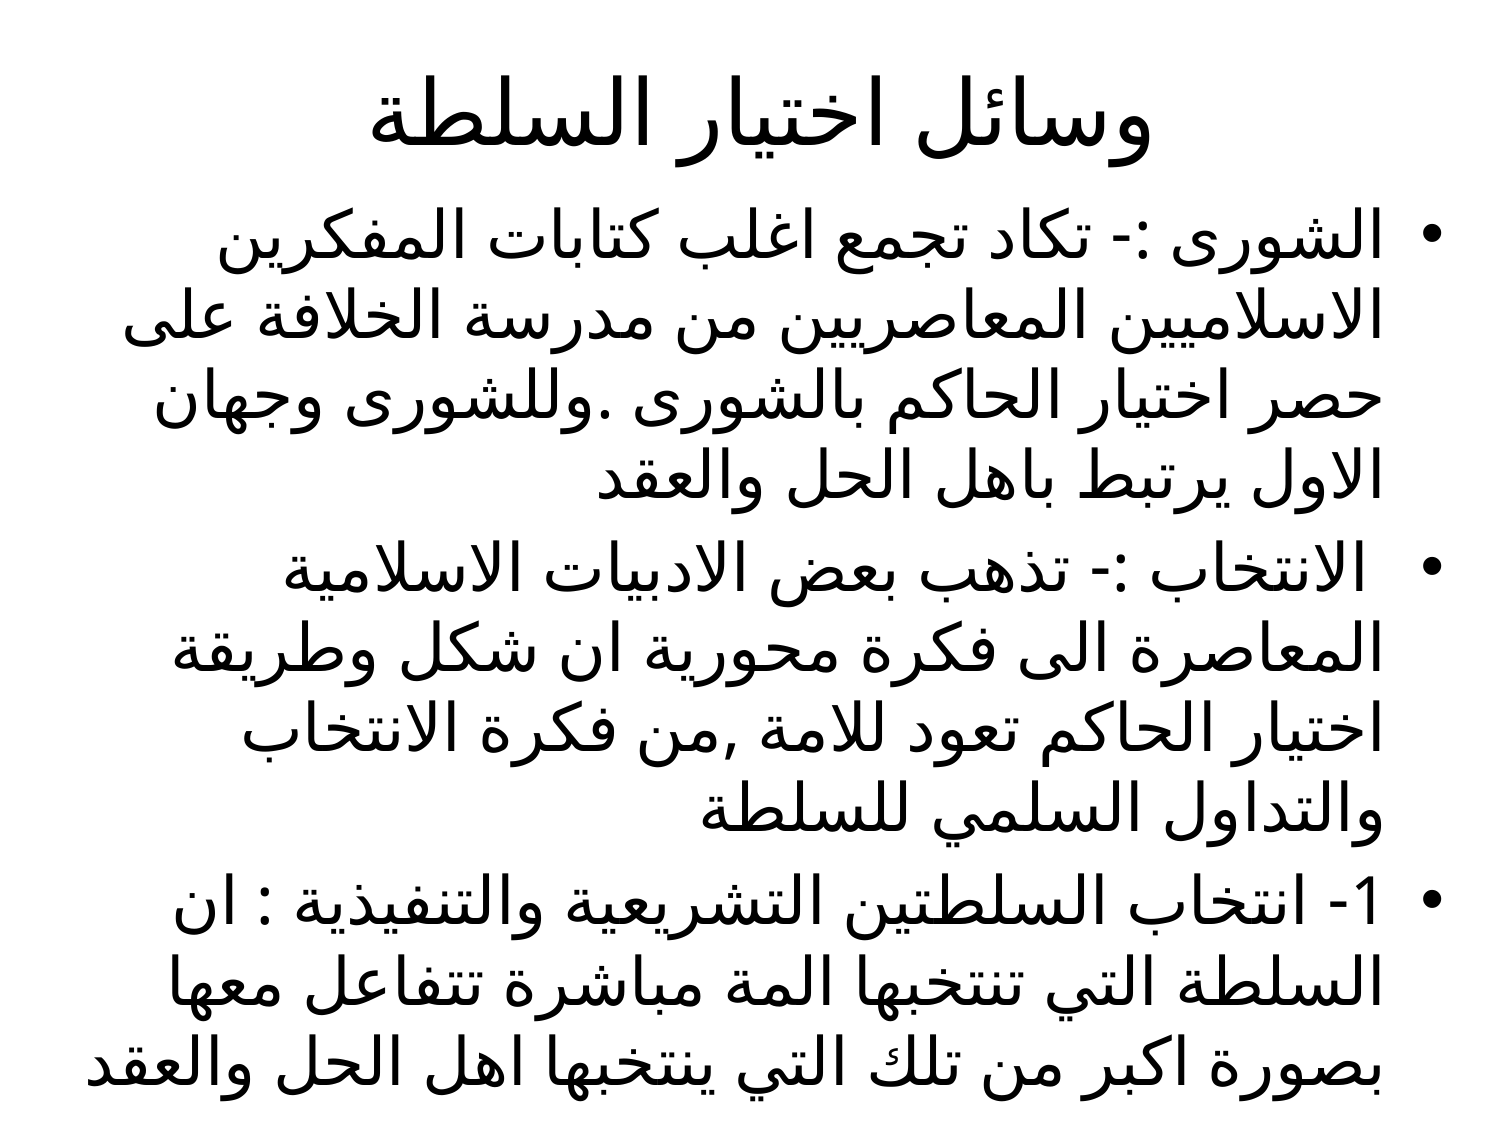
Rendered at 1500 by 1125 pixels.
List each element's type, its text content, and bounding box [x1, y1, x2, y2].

list الشورى :- تكاد تجمع اغلب كتابات المفكرين الاسلاميين المعاصريين من مدرسة الخلافة على حصر اختيار الحاكم بالشورى .وللشورى وجهان الاول يرتبط باهل الحل والعقد الانتخاب :- تذهب بعض الادبيات الاسلامية المعاصرة الى فكرة محورية ان شكل وطريقة اختيار الحاكم تعود للامة ,من فكرة الانتخاب والتداول السلمي للسلطة 1- انتخاب السلطتين التشريعية والتنفيذية : ان السلطة التي تنتخبها المة مباشرة تتفاعل معها بصورة اكبر من تلك التي ينتخبها اهل الحل والعقد البيعة :- والتي عدت الوجه الاخر للانتخاب [41, 184, 1459, 1083]
title وسائل اختيار السلطة [75, 45, 1425, 173]
